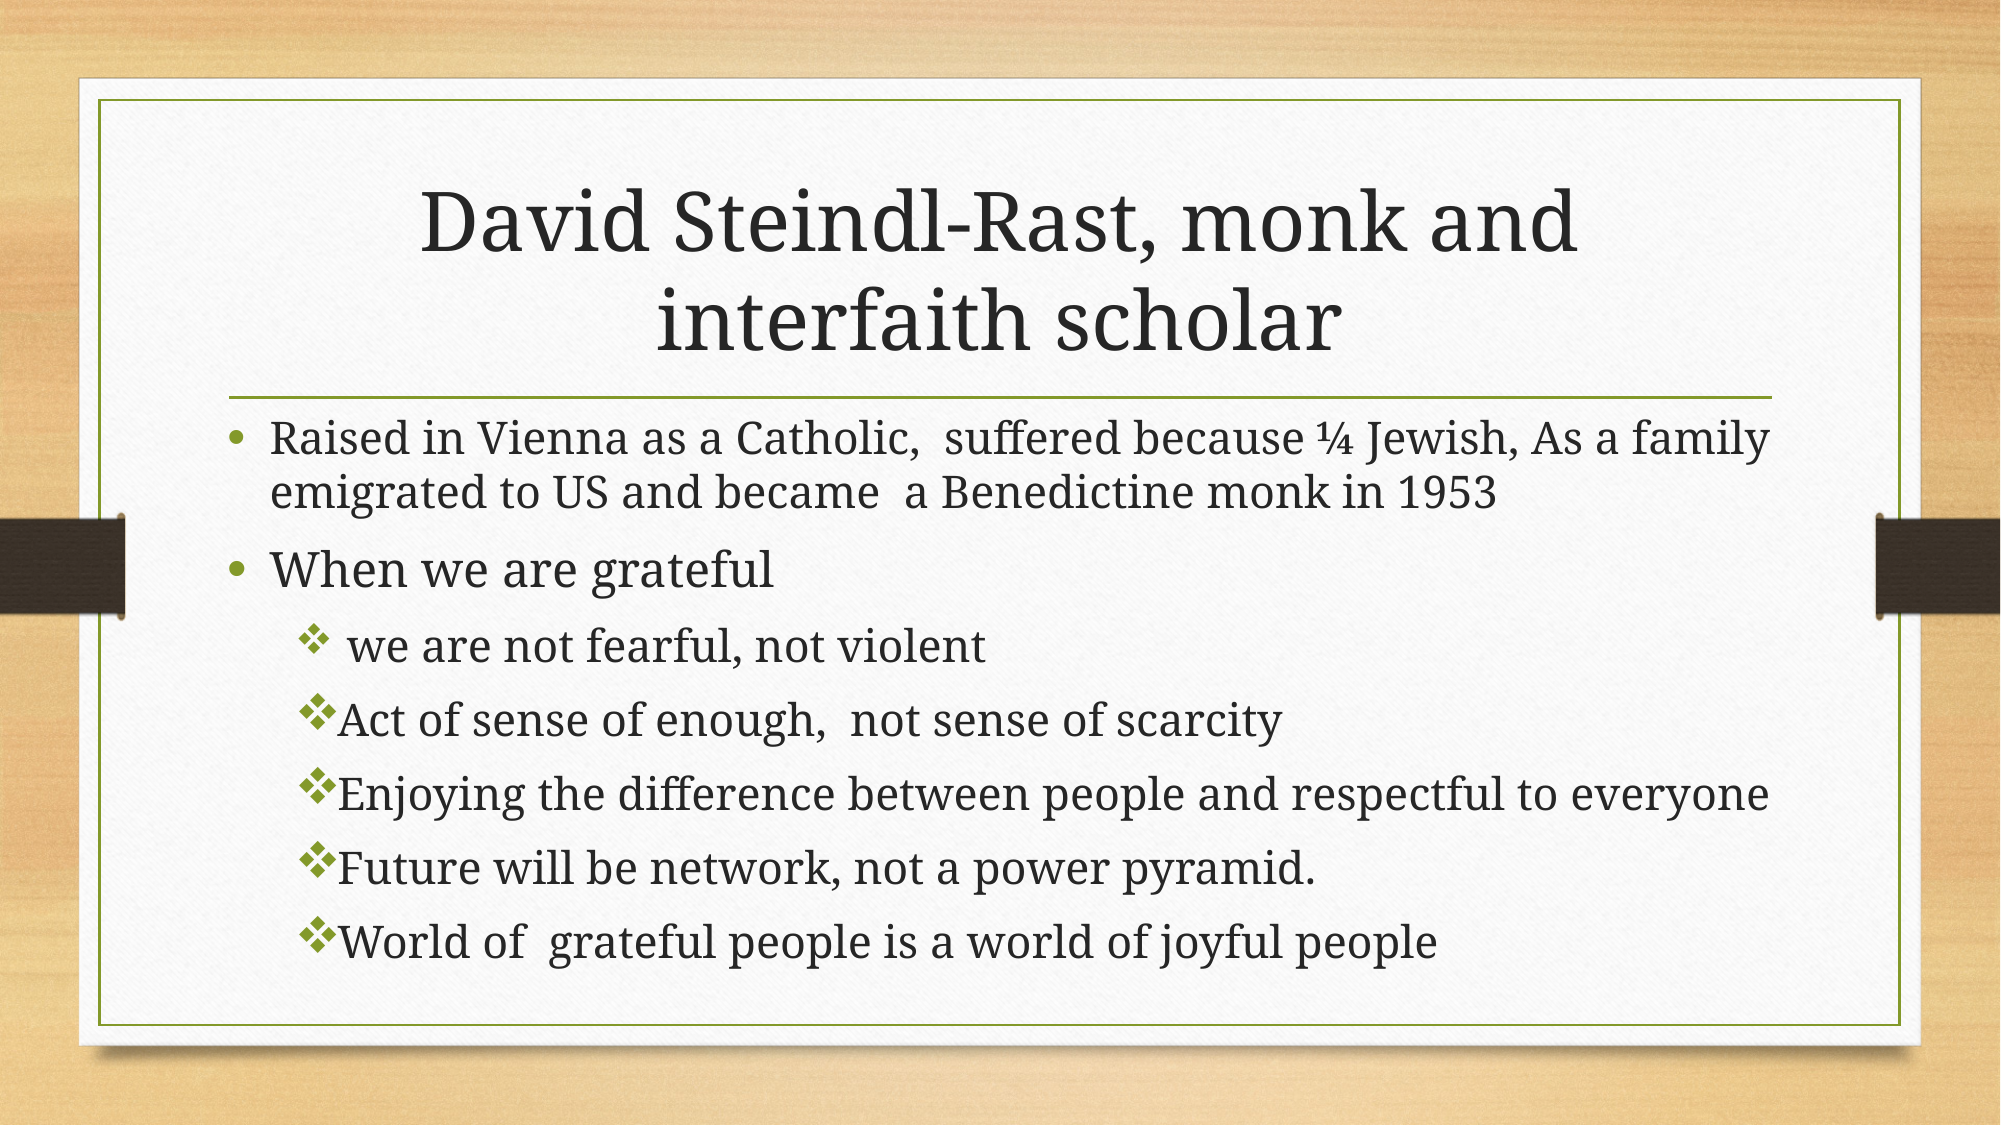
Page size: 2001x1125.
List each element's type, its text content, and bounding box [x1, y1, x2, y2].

list Raised in Vienna as a Catholic, suffered because ¼ Jewish, As a family emigrated to US and became a Benedictine monk in 1953 When we are grateful we are not fearful, not violent Act of sense of enough, not sense of scarcity Enjoying the difference between people and respectful to everyone Future will be network, not a power pyramid. World of grateful people is a world of joyful people [212, 402, 1788, 1025]
title David Steindl-Rast, monk and interfaith scholar [212, 161, 1788, 375]
picture [0, 0, 2001, 1125]
